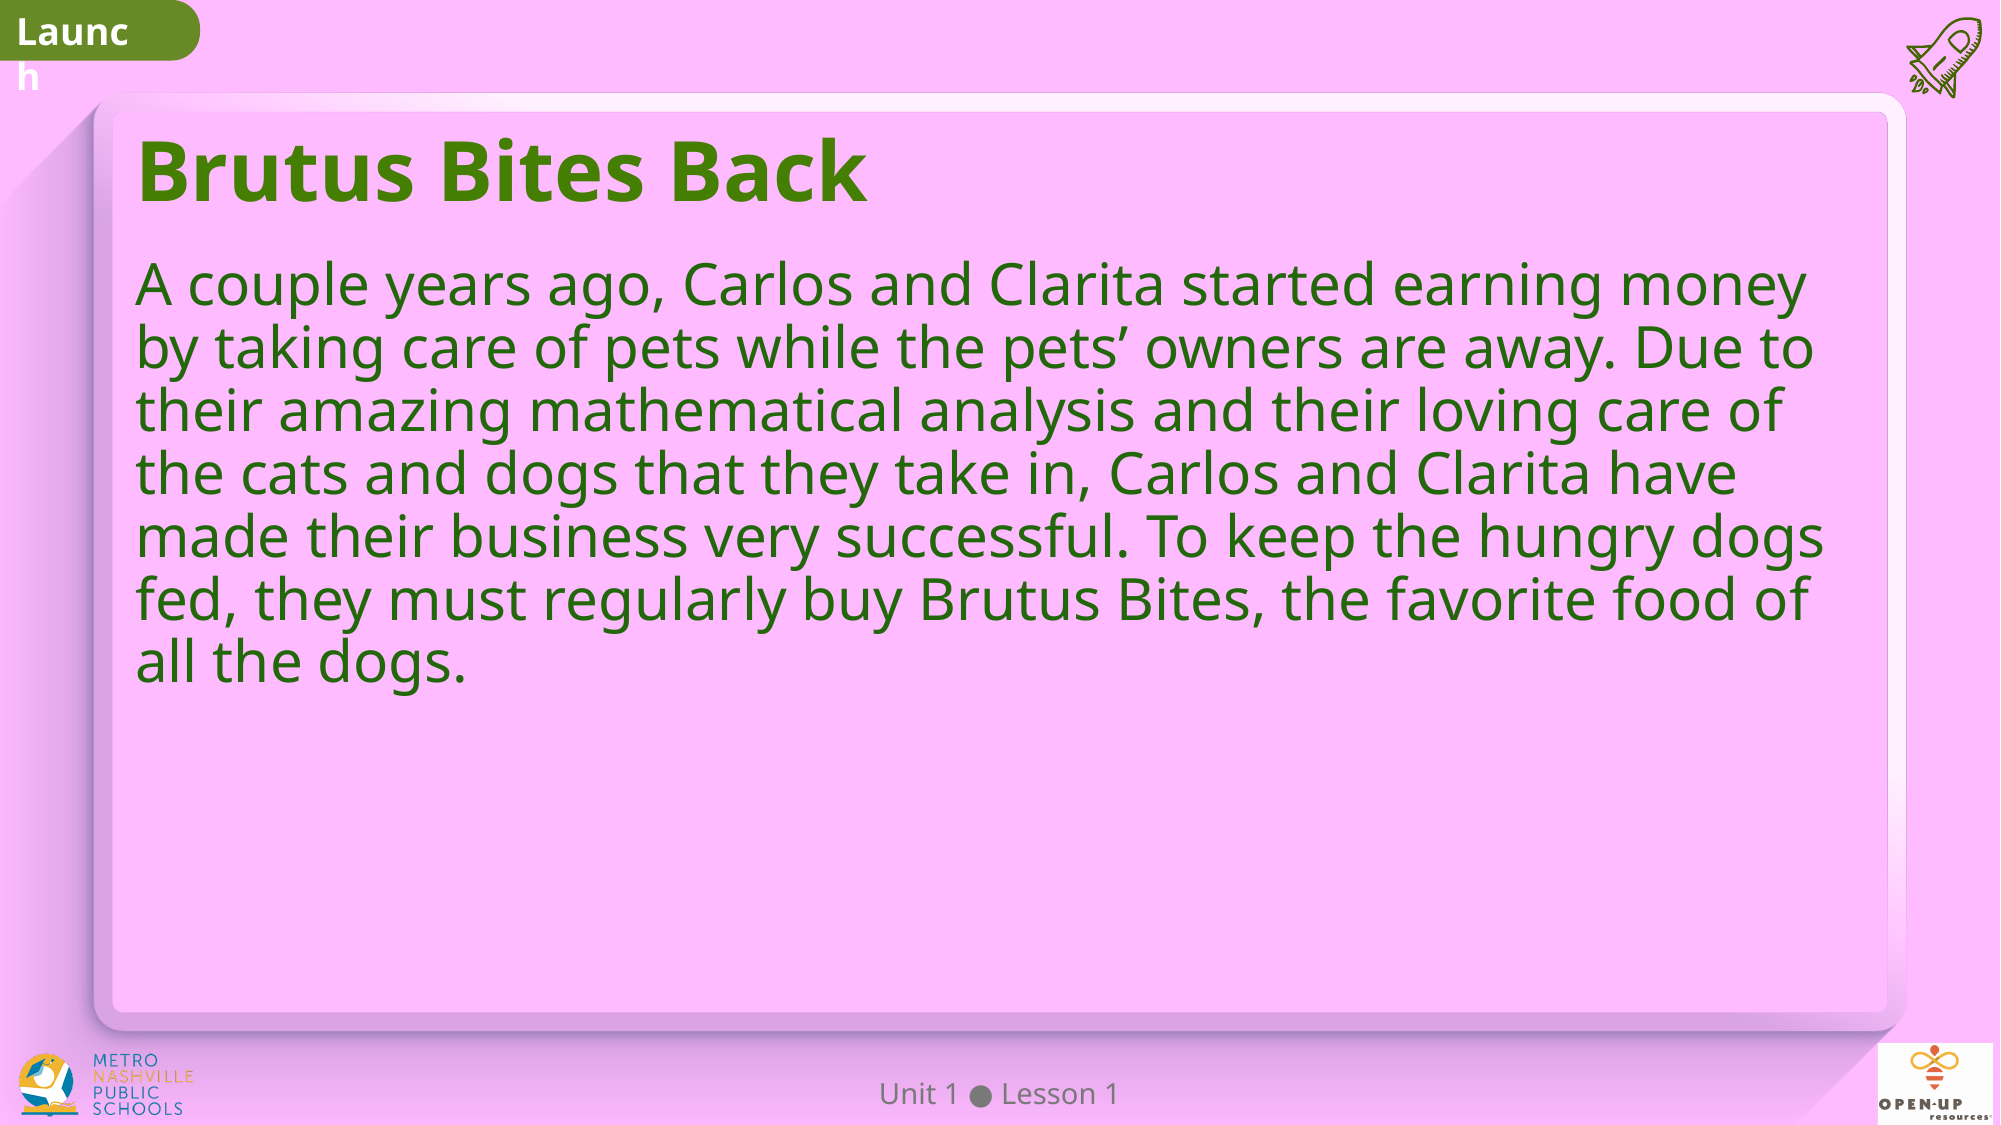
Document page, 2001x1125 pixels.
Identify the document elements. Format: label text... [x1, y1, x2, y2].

picture [0, 0, 2000, 1125]
footer Unit 1 ● Lesson 1 [662, 1065, 1338, 1125]
list A couple years ago, Carlos and Clarita started earning money by taking care of pets while the pets’ owners are away. Due to their amazing mathematical analysis and their loving care of the cats and dogs that they take in, Carlos and Clarita have made their business very successful. To keep the hungry dogs fed, they must regularly buy Brutus Bites, the favorite food of all the dogs. [119, 247, 1845, 962]
title Brutus Bites Back [119, 115, 1845, 233]
